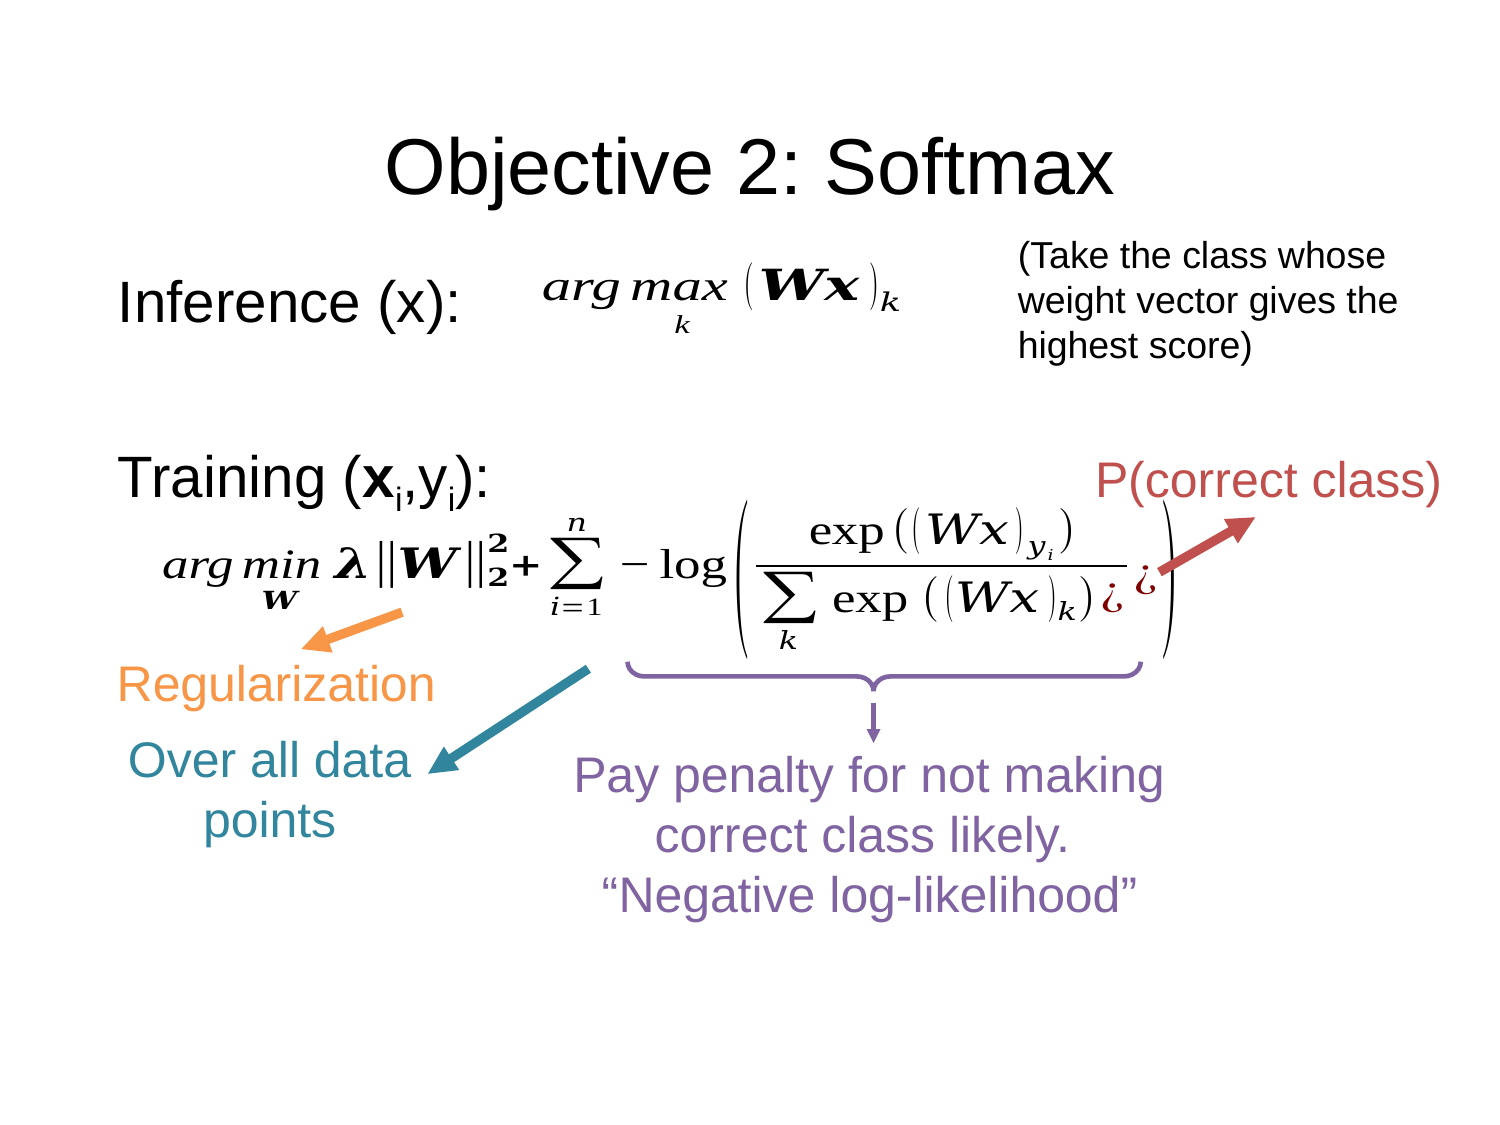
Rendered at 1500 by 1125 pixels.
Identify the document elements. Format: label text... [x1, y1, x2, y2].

title Objective 2: Softmax [103, 59, 1397, 224]
text_box Training (xi,yi): [103, 431, 721, 526]
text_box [103, 224, 1450, 376]
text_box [486, 661, 1253, 932]
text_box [78, 668, 486, 857]
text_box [84, 612, 468, 668]
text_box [1054, 440, 1483, 573]
